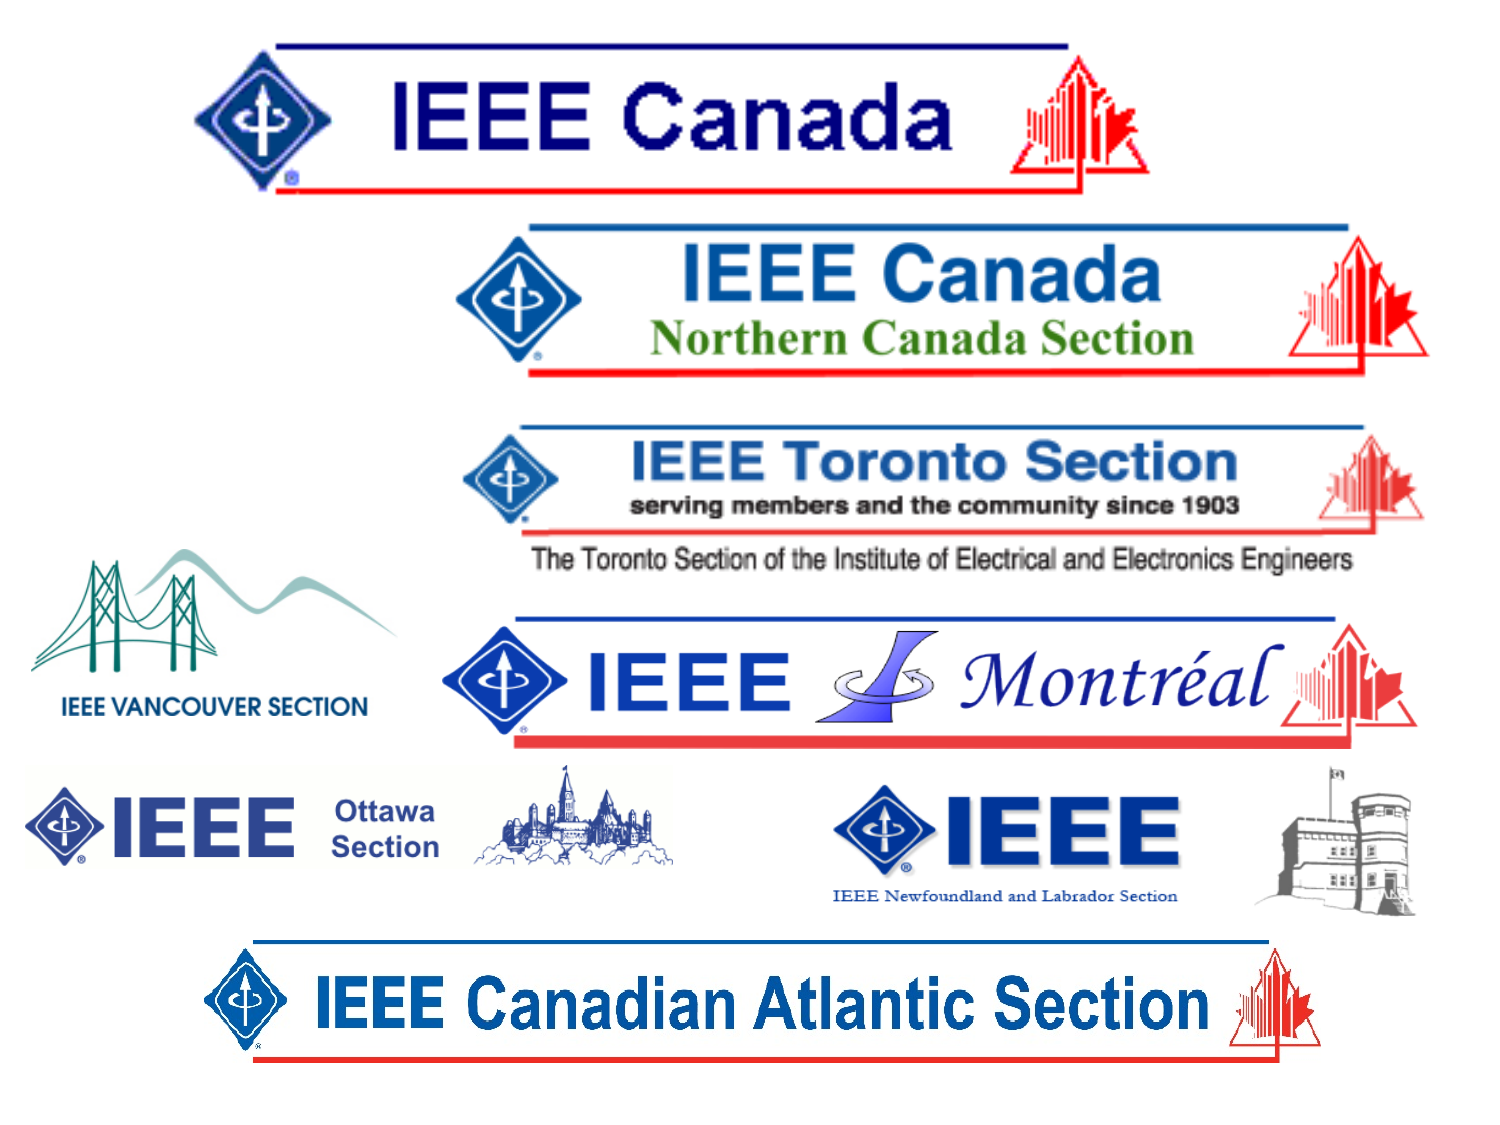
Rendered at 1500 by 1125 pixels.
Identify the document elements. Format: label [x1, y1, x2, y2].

picture [828, 762, 1419, 922]
picture [25, 765, 674, 869]
picture [31, 549, 398, 717]
picture [442, 616, 1419, 749]
picture [442, 412, 1447, 590]
picture [180, 24, 1447, 390]
picture [203, 940, 1321, 1063]
